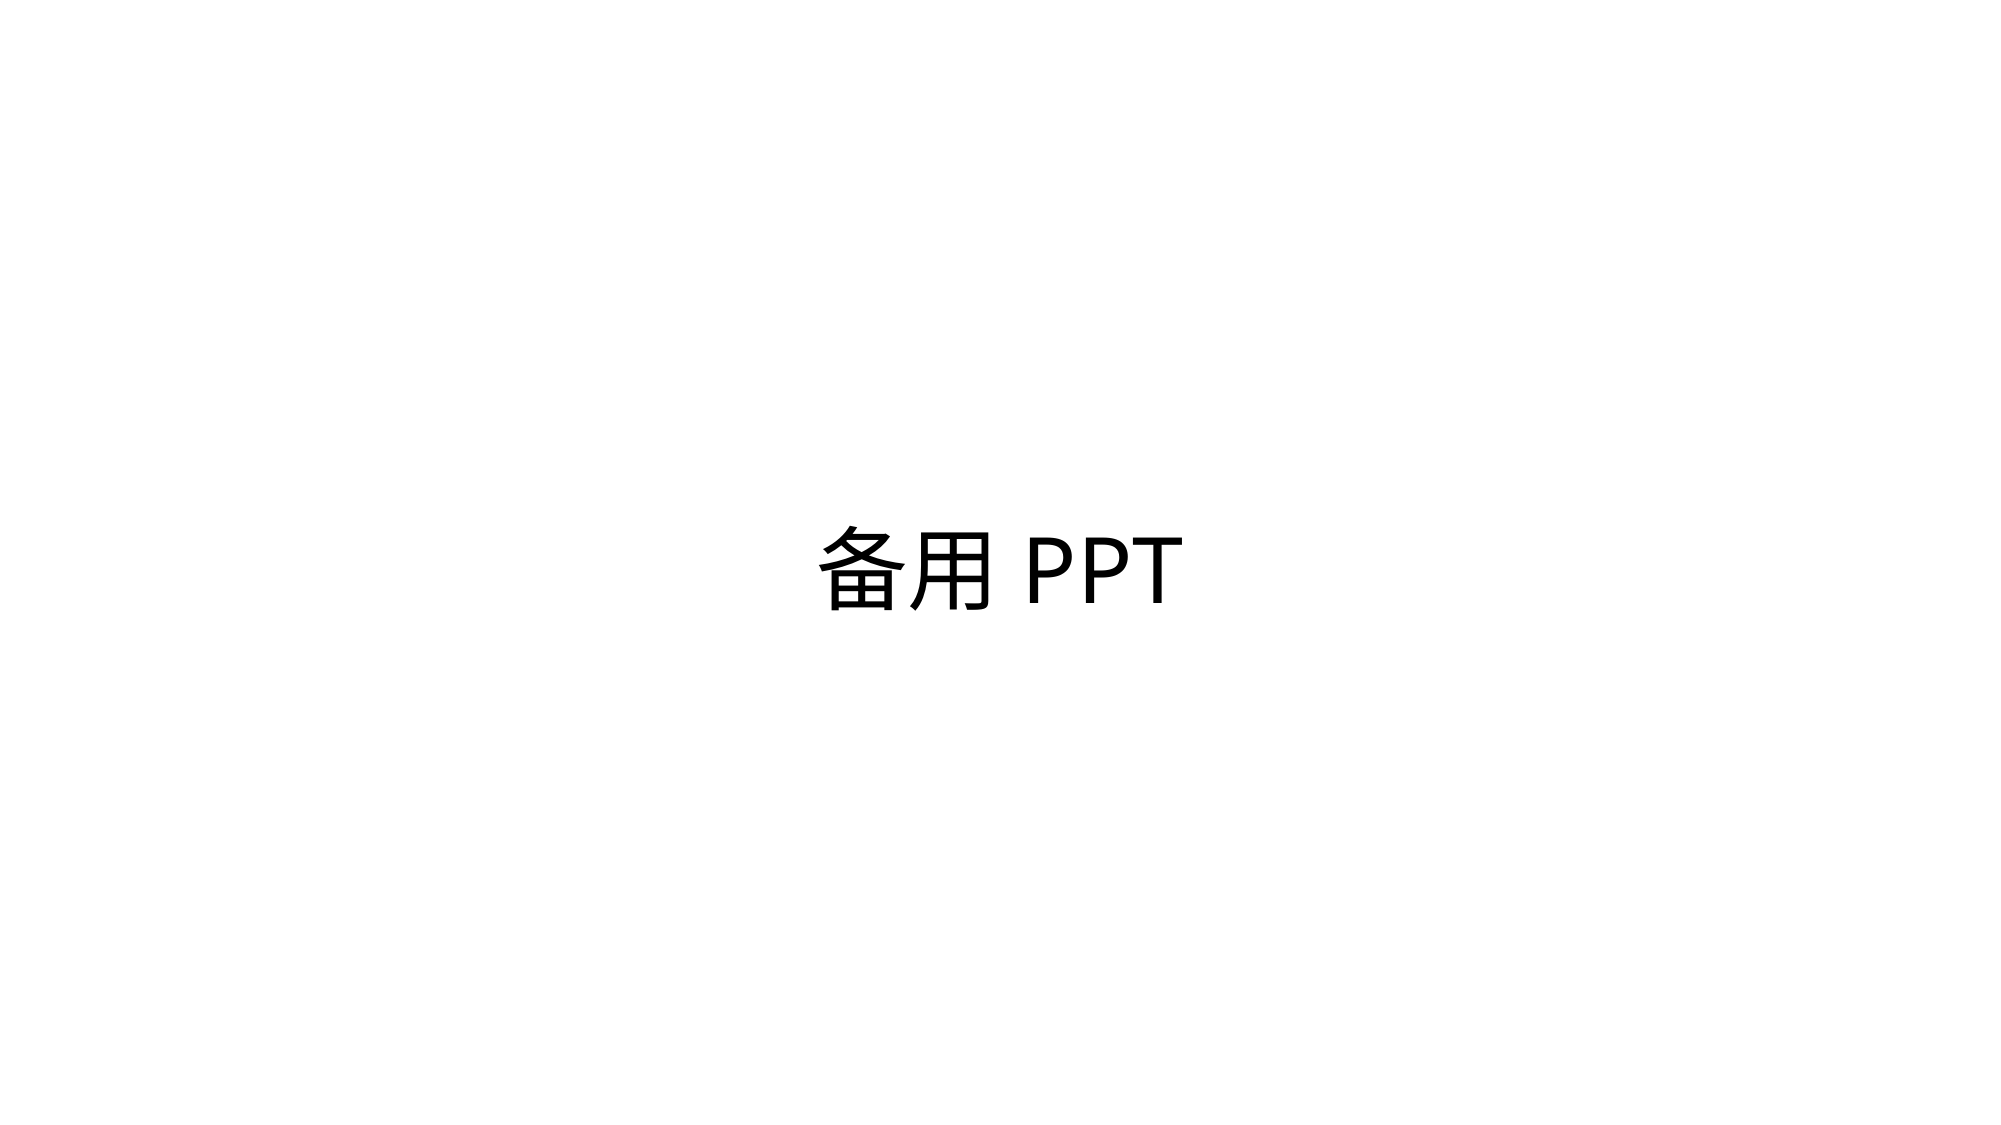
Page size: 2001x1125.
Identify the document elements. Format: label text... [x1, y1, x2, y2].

title 备用PPT [137, 465, 1863, 683]
